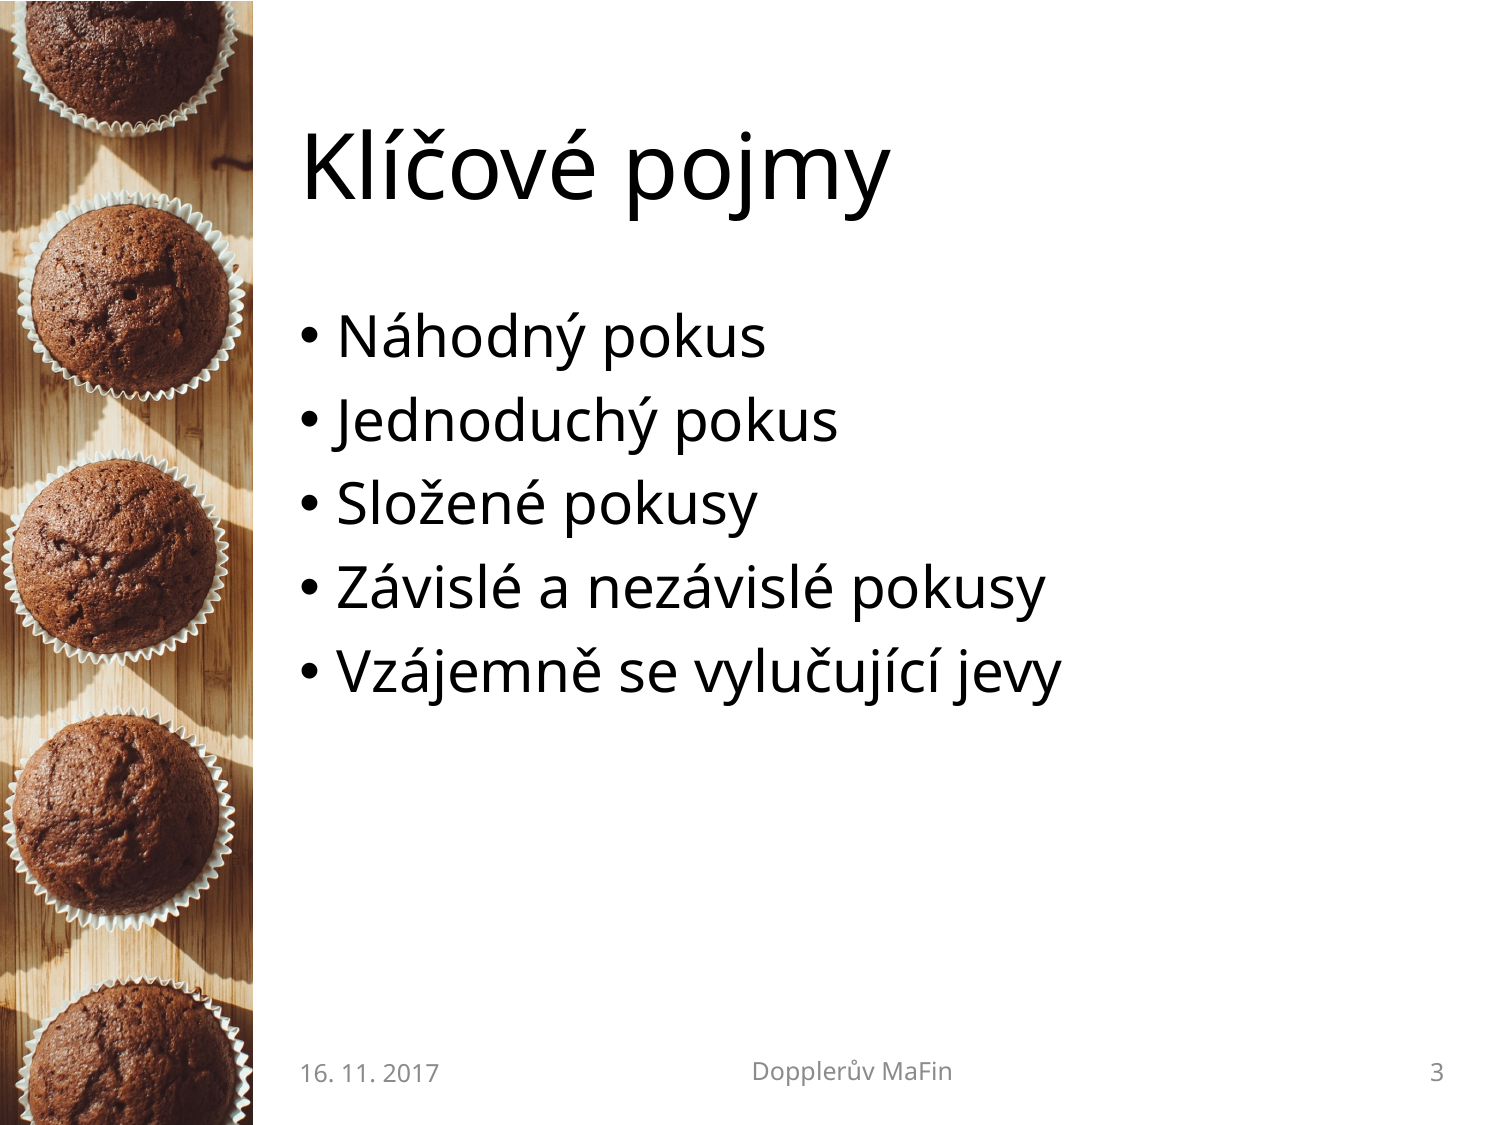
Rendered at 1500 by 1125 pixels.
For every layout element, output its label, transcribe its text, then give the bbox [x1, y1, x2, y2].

slide_number 3 [1121, 1043, 1460, 1104]
title Klíčové pojmy [284, 59, 1460, 280]
footer Dopplerův MaFin [649, 1042, 1056, 1103]
list Náhodný pokus Jednoduchý pokus Složené pokusy Závislé a nezávislé pokusy Vzájemně se vylučující jevy [284, 299, 1460, 1021]
picture [0, 2, 253, 1124]
slide_number 16. 11. 2017 [284, 1042, 584, 1103]
